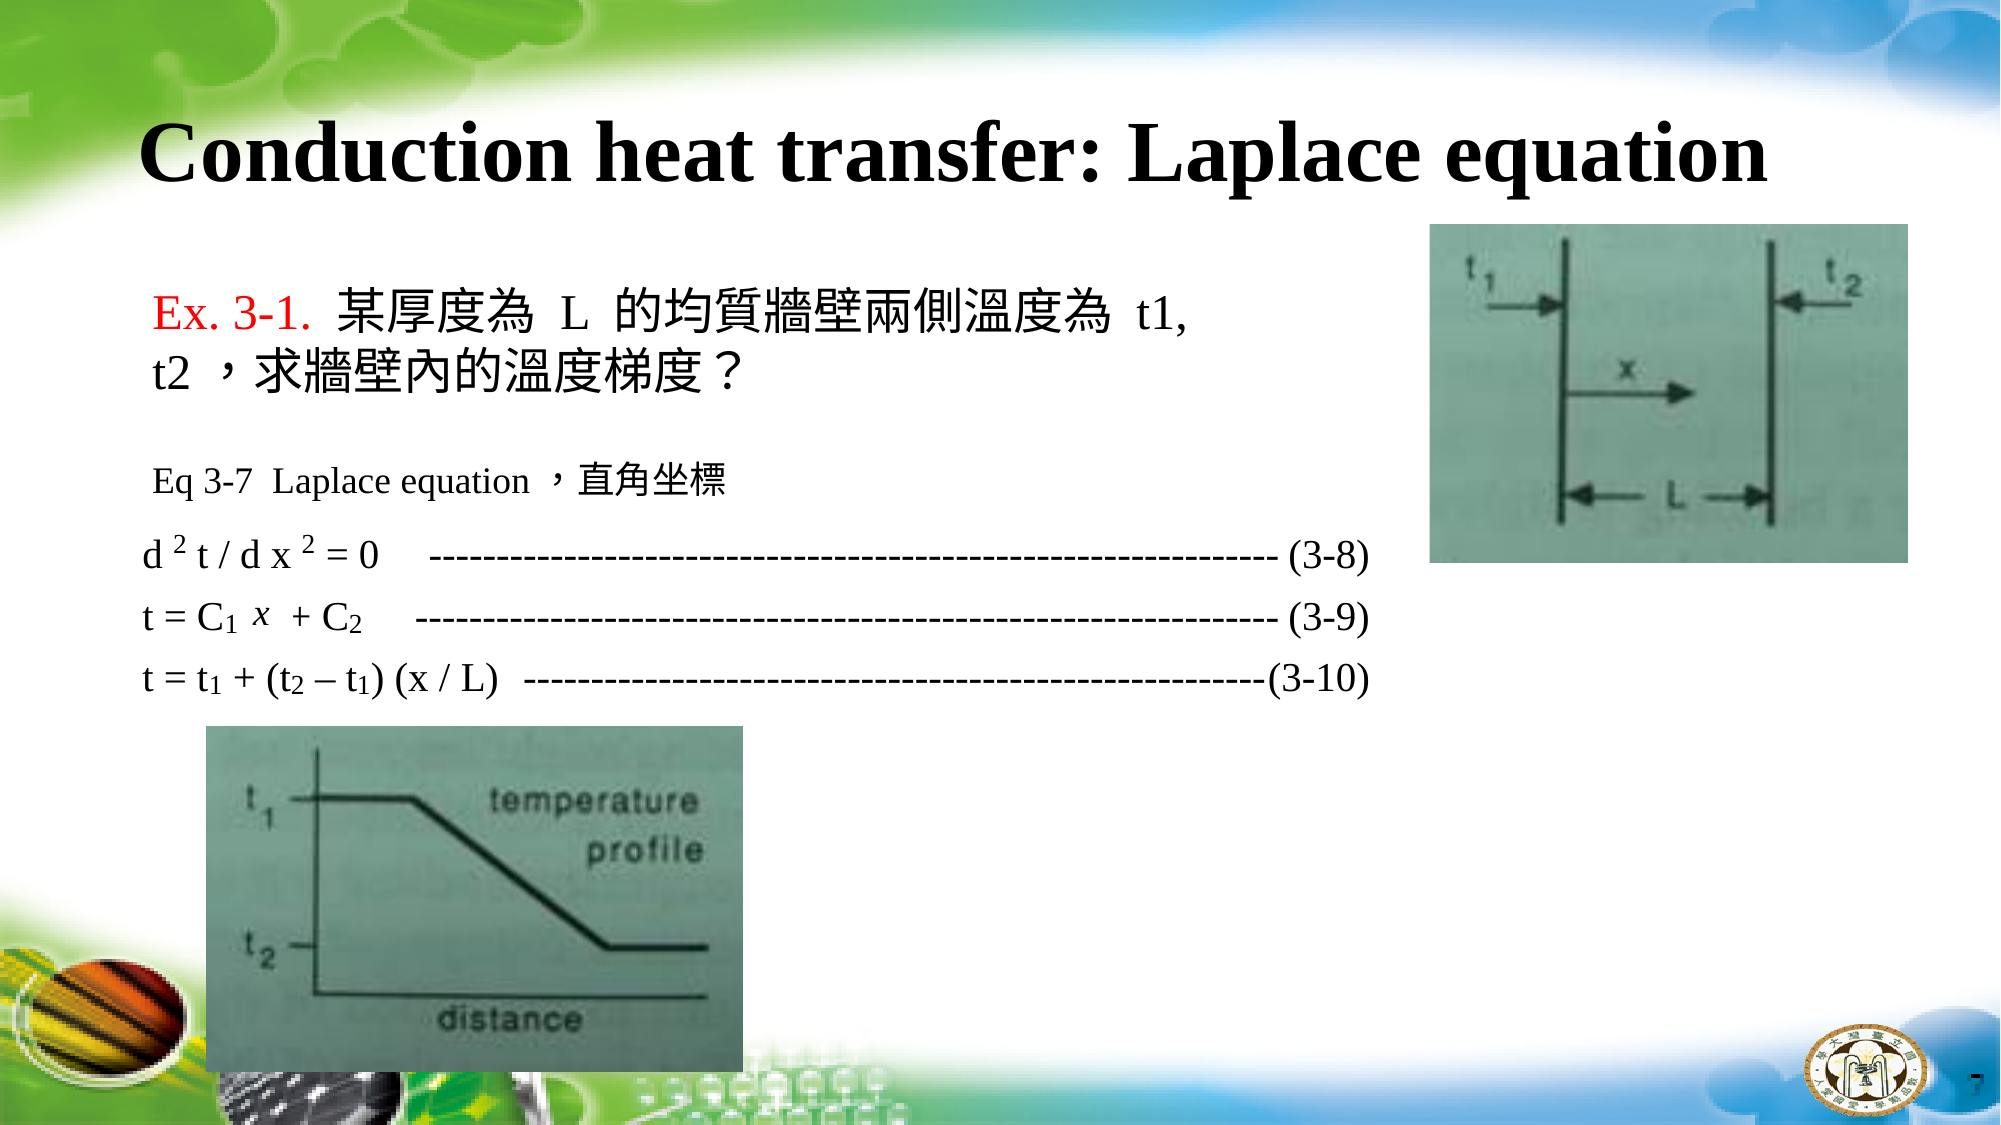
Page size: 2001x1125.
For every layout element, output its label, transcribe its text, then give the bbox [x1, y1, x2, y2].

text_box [49, 522, 1466, 708]
picture [0, 0, 2001, 1125]
list Ex. 3-1. 某厚度為 L 的均質牆壁兩側溫度為 t1, t2，求牆壁內的溫度梯度？ [137, 271, 1300, 438]
title Conduction heat transfer: Laplace equation [92, 38, 1817, 256]
text_box Eq 3-7 Laplace equation，直角坐標 [137, 449, 839, 509]
